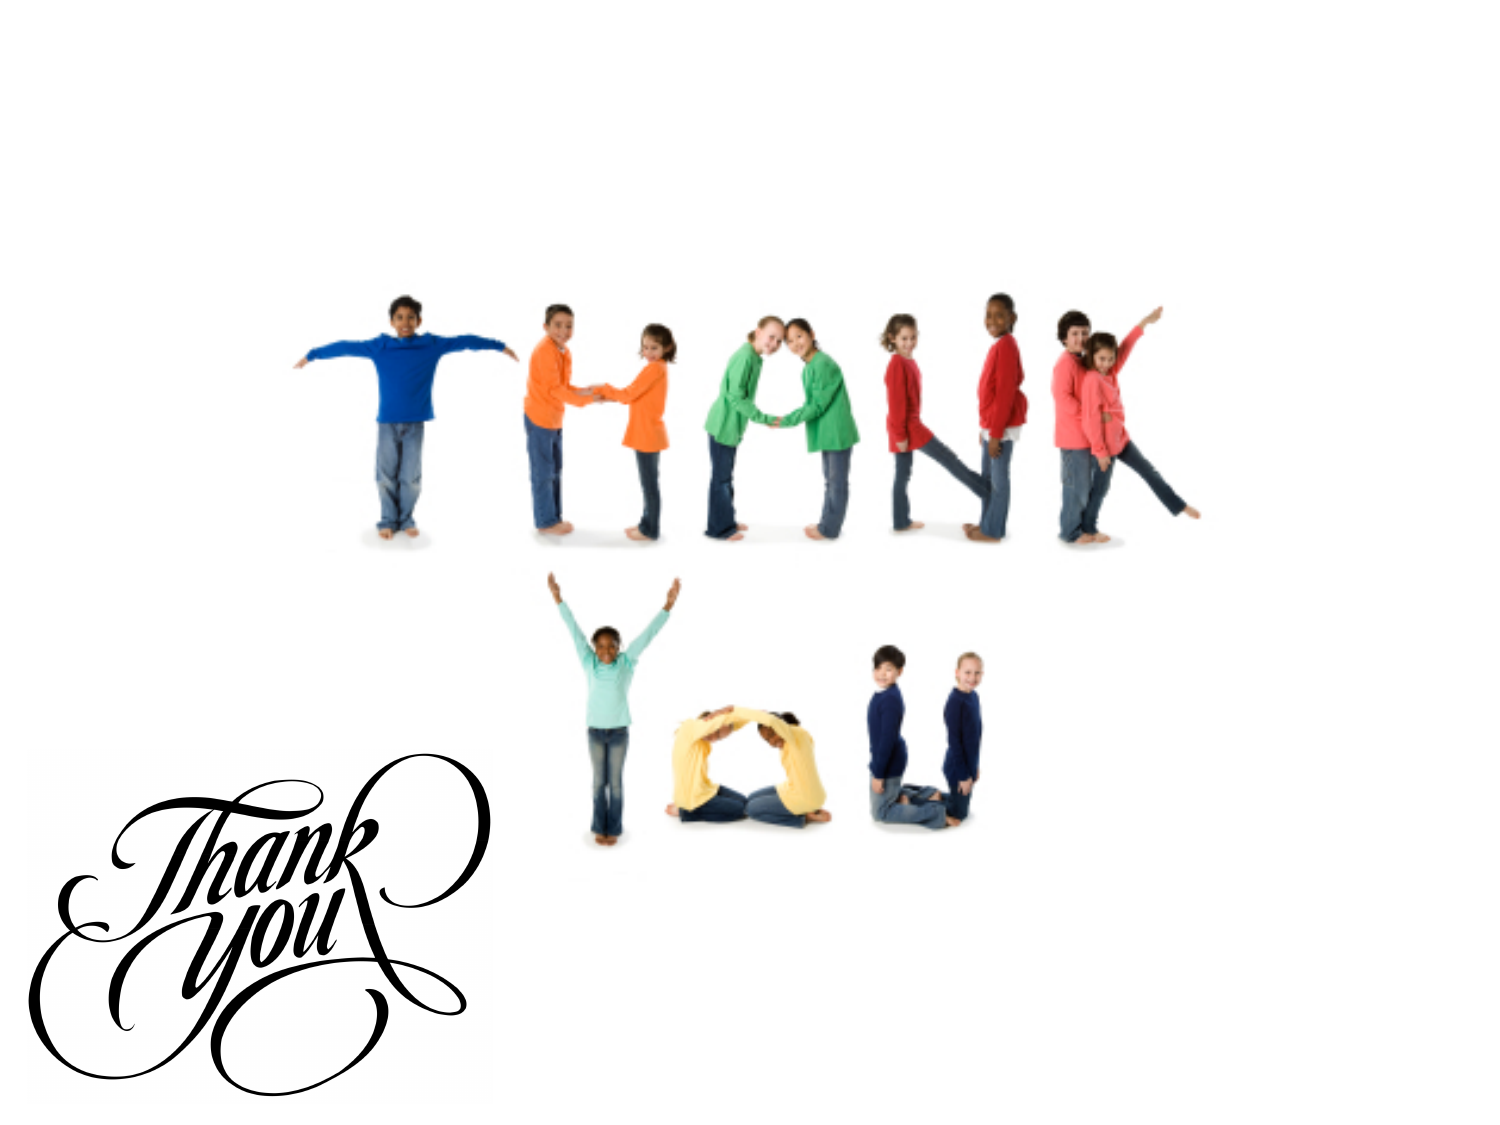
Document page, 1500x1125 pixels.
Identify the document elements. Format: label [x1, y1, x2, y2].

picture [27, 223, 1255, 1104]
